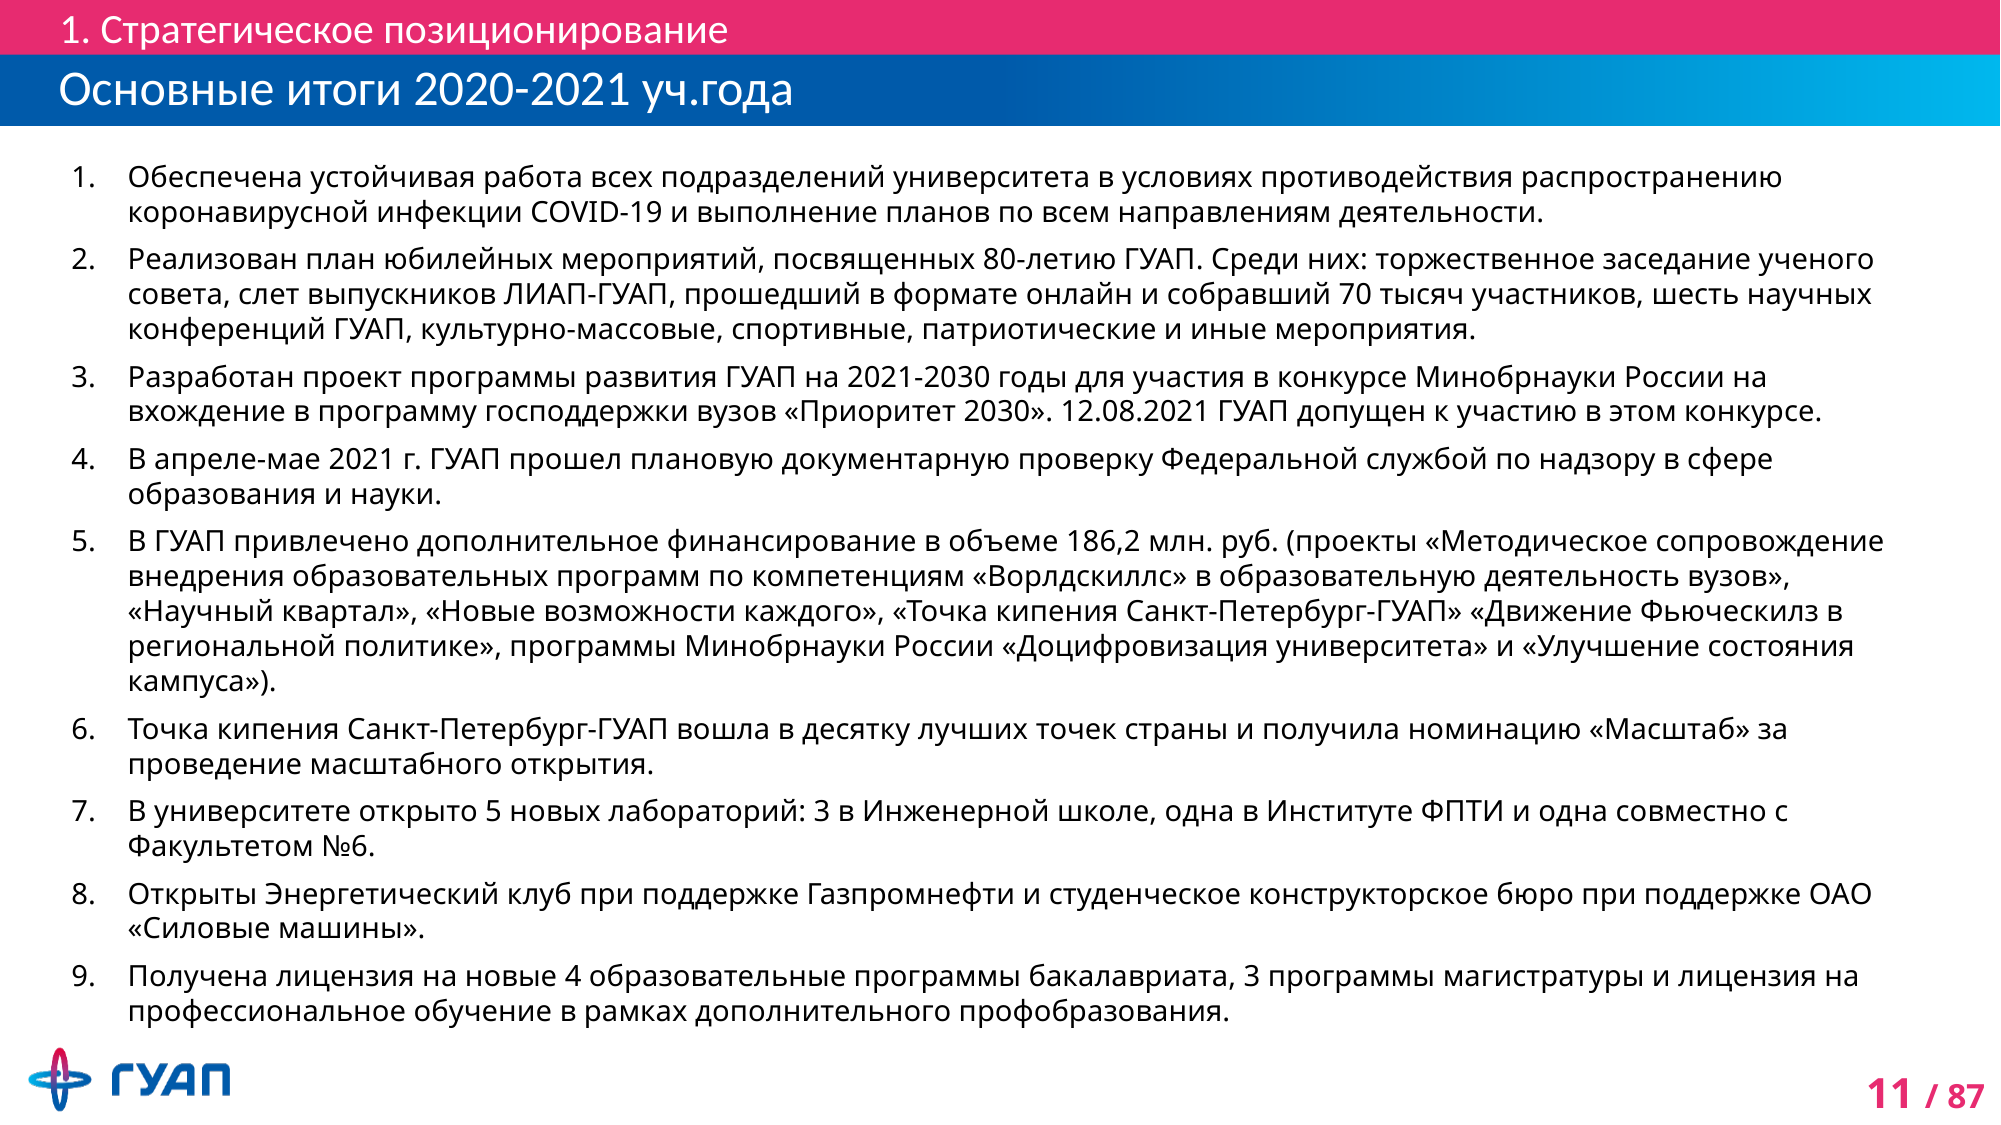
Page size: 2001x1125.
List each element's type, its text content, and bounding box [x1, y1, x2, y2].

subtitle 1. Стратегическое позиционирование [0, 0, 2000, 55]
picture [0, 1035, 258, 1125]
text_box Обеспечена устойчивая работа всех подразделений университета в условиях противодействия распространению коронавирусной инфекции COVID-19 и выполнение планов по всем направлениям деятельности. Реализован план юбилейных мероприятий, посвященных 80-летию ГУАП. Среди них: торжественное заседание ученого совета, слет выпускников ЛИАП-ГУАП, прошедший в формате онлайн и собравший 70 тысяч участников, шесть научных конференций ГУАП, культурно-массовые, спортивные, патриотические и иные мероприятия. Разработан проект программы развития ГУАП на 2021-2030 годы для участия в конкурсе Минобрнауки России на вхождение в программу господдержки вузов «Приоритет 2030». 12.08.2021 ГУАП допущен к участию в этом конкурсе. В апреле-мае 2021 г. ГУАП прошел плановую документарную проверку Федеральной службой по надзору в сфере образования и науки. В ГУАП привлечено дополнительное финансирование в объеме 186,2 млн. руб. (проекты «Методическое сопровождение внедрения образовательных программ по компетенциям «Ворлдскиллс» в образовательную деятельность вузов», «Научный квартал», «Новые возможности каждого», «Точка кипения Санкт-Петербург-ГУАП» «Движение Фьюческилз в региональной политике», программы Минобрнауки России «Доцифровизация университета» и «Улучшение состояния кампуса»). Точка кипения Санкт-Петербург-ГУАП вошла в десятку лучших точек страны и получила номинацию «Масштаб» за проведение масштабного открытия. В университете открыто 5 новых лабораторий: 3 в Инженерной школе, одна в Институте ФПТИ и одна совместно с Факультетом №6. Открыты Энергетический клуб при поддержке Газпромнефти и студенческое конструкторское бюро при поддержке ОАО «Силовые машины». Получена лицензия на новые 4 образовательные программы бакалавриата, 3 программы магистратуры и лицензия на профессиональное обучение в рамках дополнительного профобразования. [56, 150, 1945, 1035]
title Основные итоги 2020-2021 уч.года [0, 55, 2000, 126]
